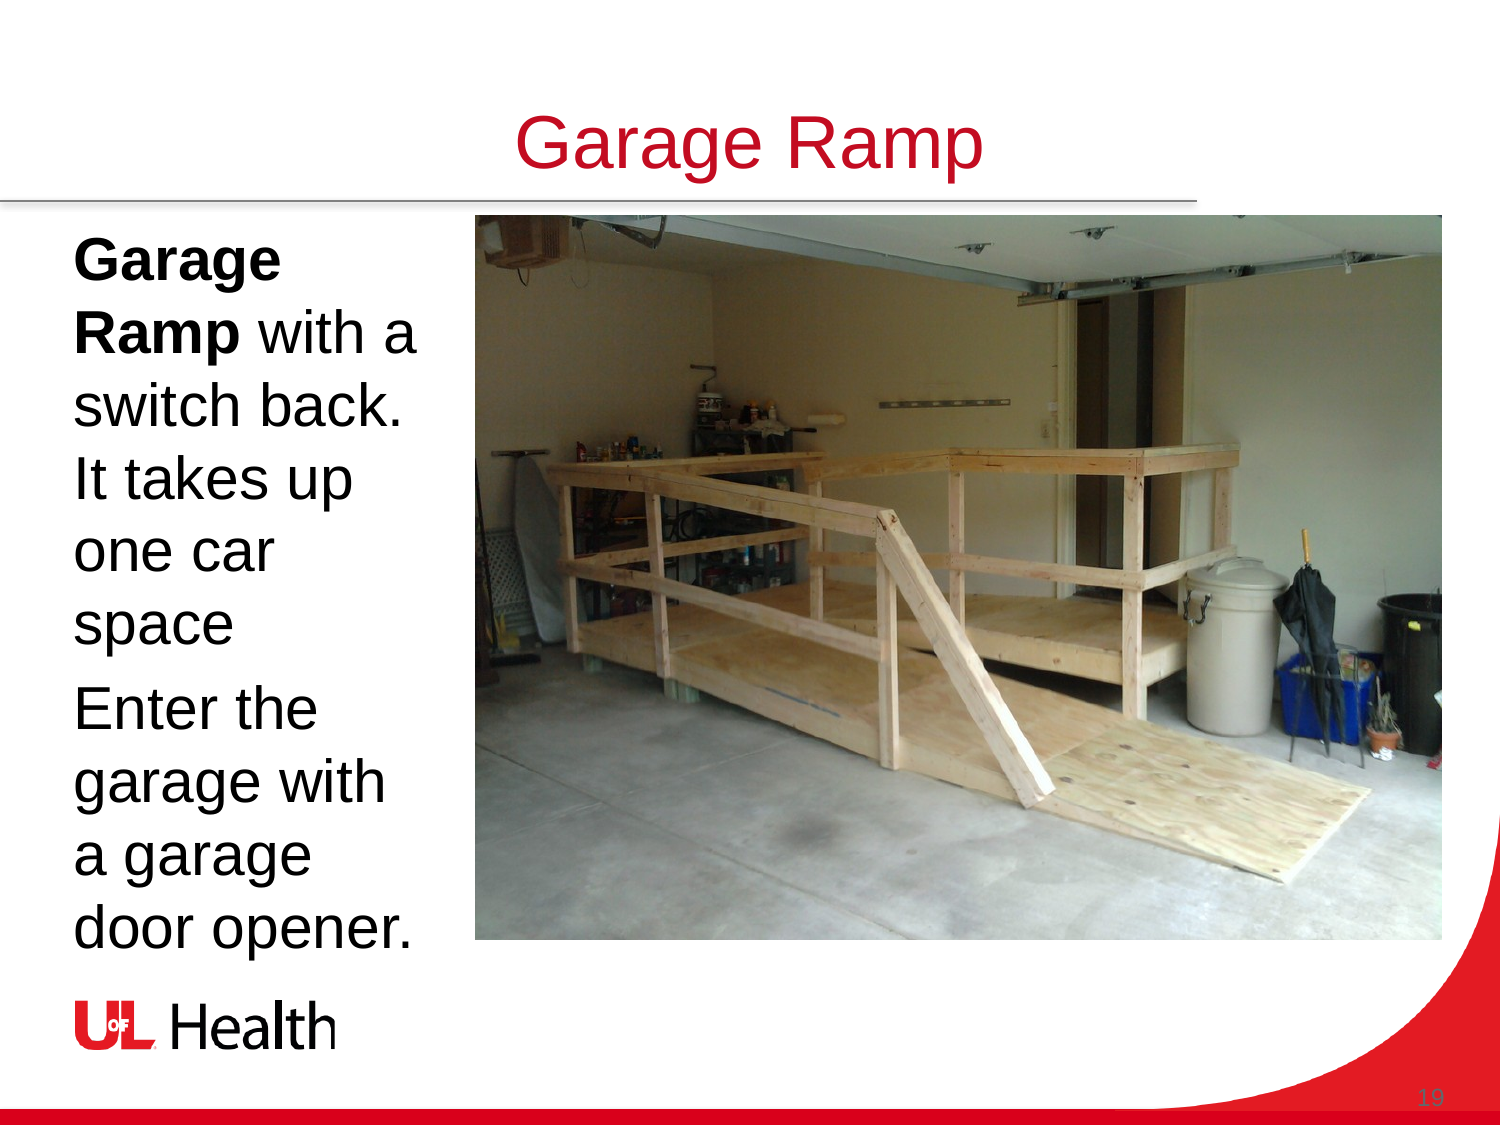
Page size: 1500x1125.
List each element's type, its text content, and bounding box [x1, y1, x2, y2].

picture [475, 214, 1500, 1111]
slide_number 19 [1109, 1066, 1460, 1125]
title Garage Ramp [75, 45, 1425, 233]
list Garage Ramp with a switch back. It takes up one car space Enter the garage with a garage door opener. [58, 212, 446, 978]
